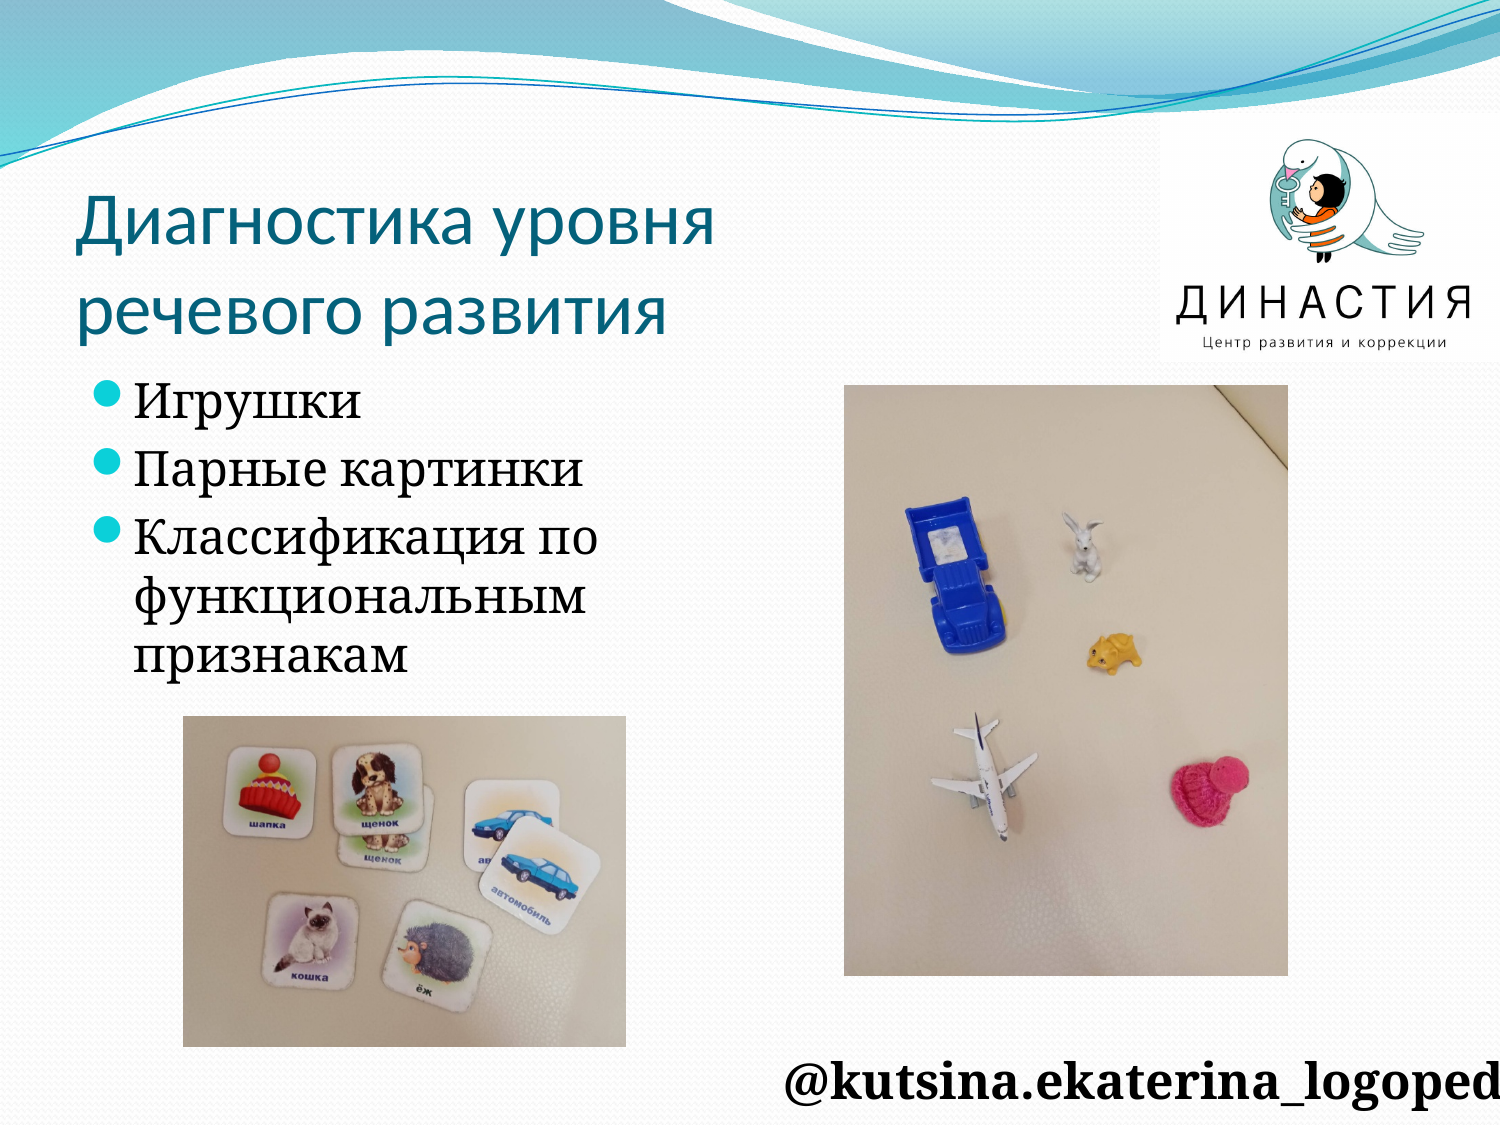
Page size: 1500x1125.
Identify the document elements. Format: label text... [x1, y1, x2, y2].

list Игрушки Парные картинки Классификация по функциональным признакам [75, 362, 750, 693]
picture [182, 715, 627, 1048]
title Диагностика уровня речевого развития [75, 162, 1152, 350]
picture [1159, 113, 1500, 362]
picture [844, 385, 1288, 977]
text_box @kutsina.ekaterina_logoped [769, 1041, 1500, 1117]
